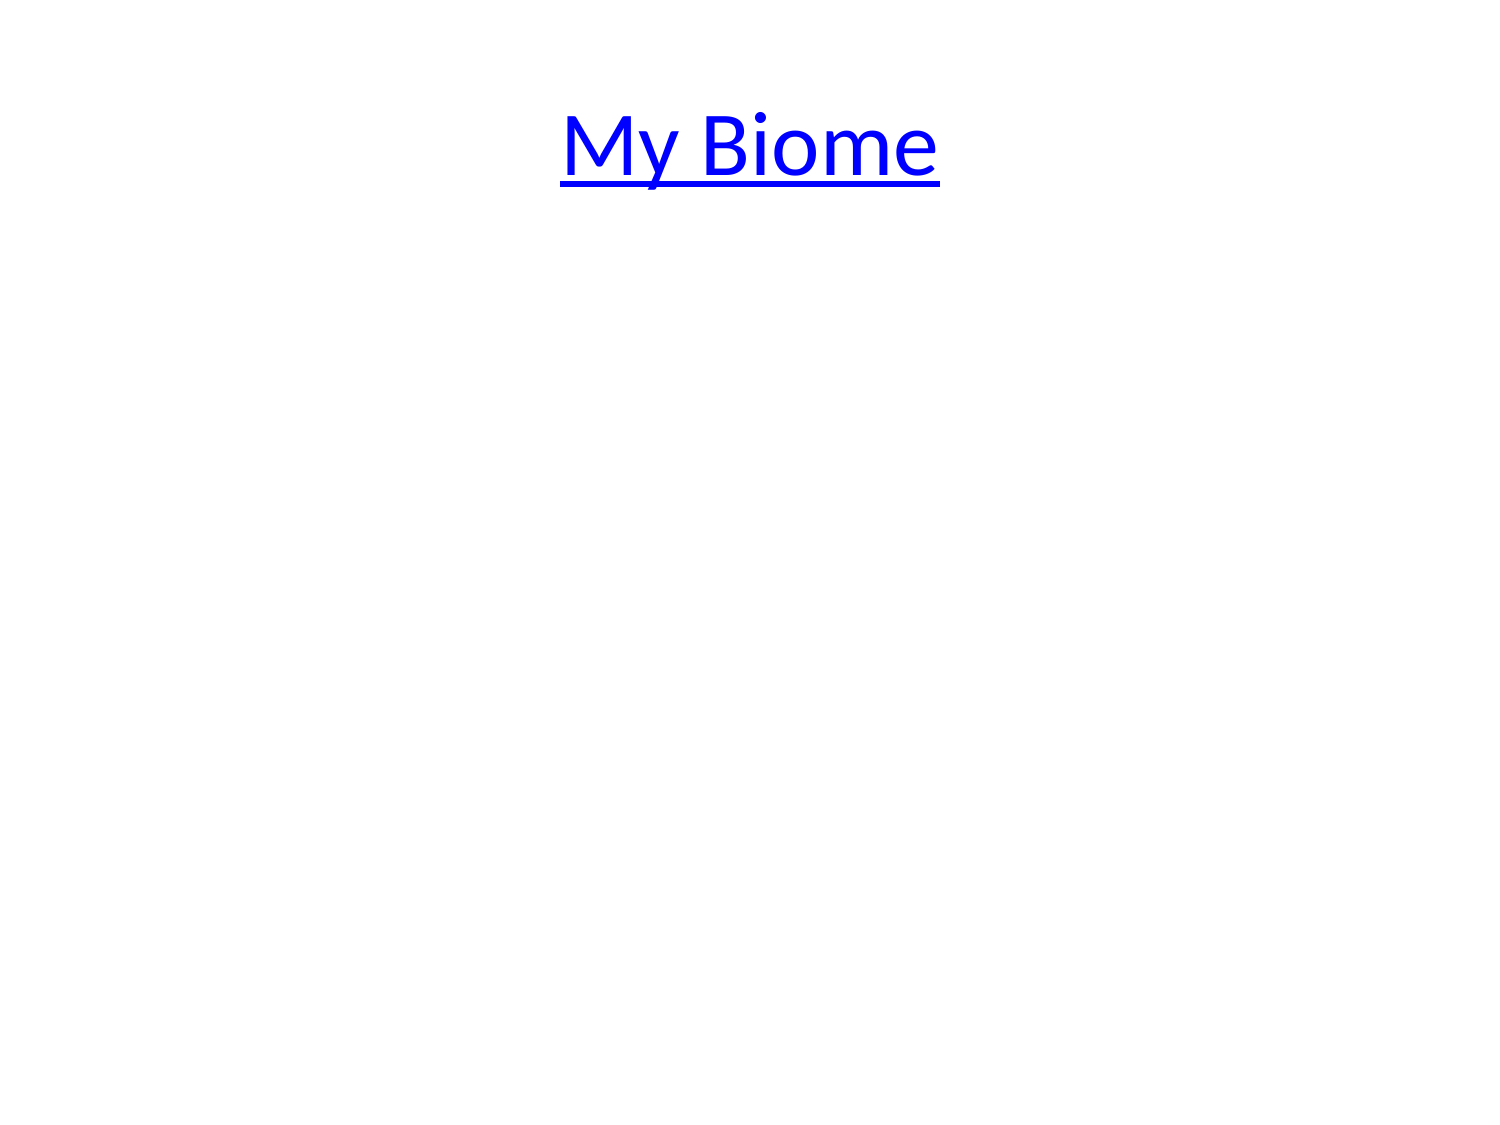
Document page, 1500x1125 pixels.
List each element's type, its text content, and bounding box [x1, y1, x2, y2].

title My Biome [75, 45, 1425, 233]
